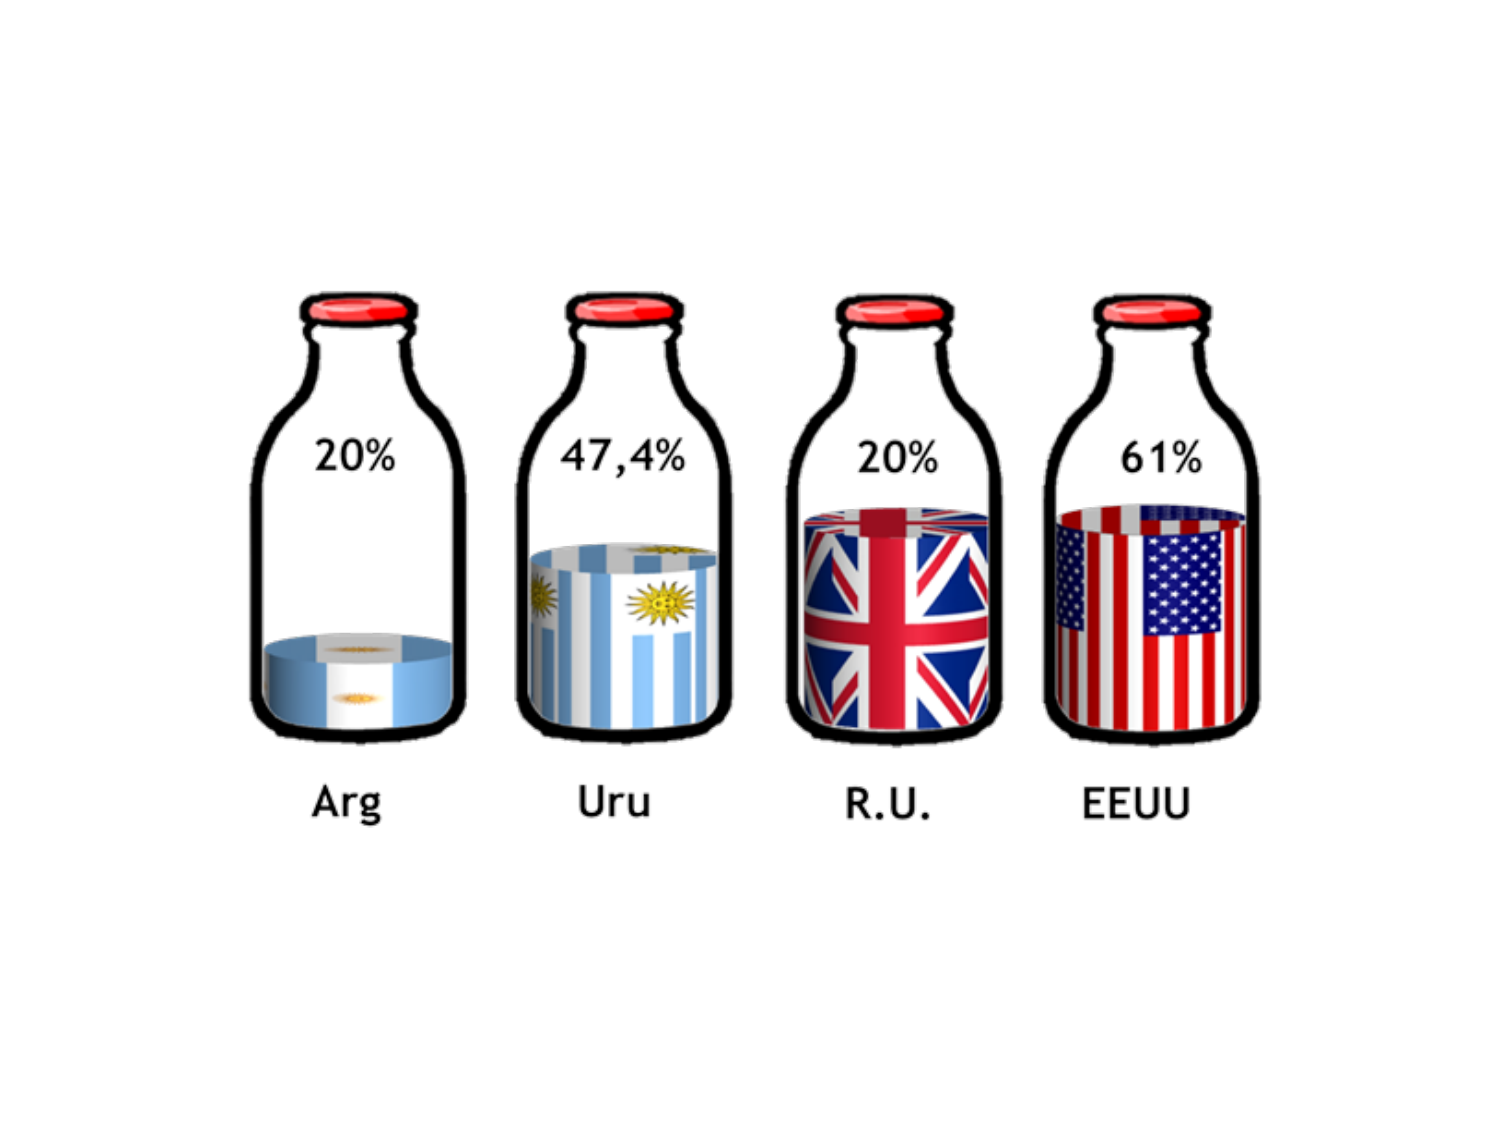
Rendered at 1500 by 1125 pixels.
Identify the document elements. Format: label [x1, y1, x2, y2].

picture [232, 288, 1267, 837]
